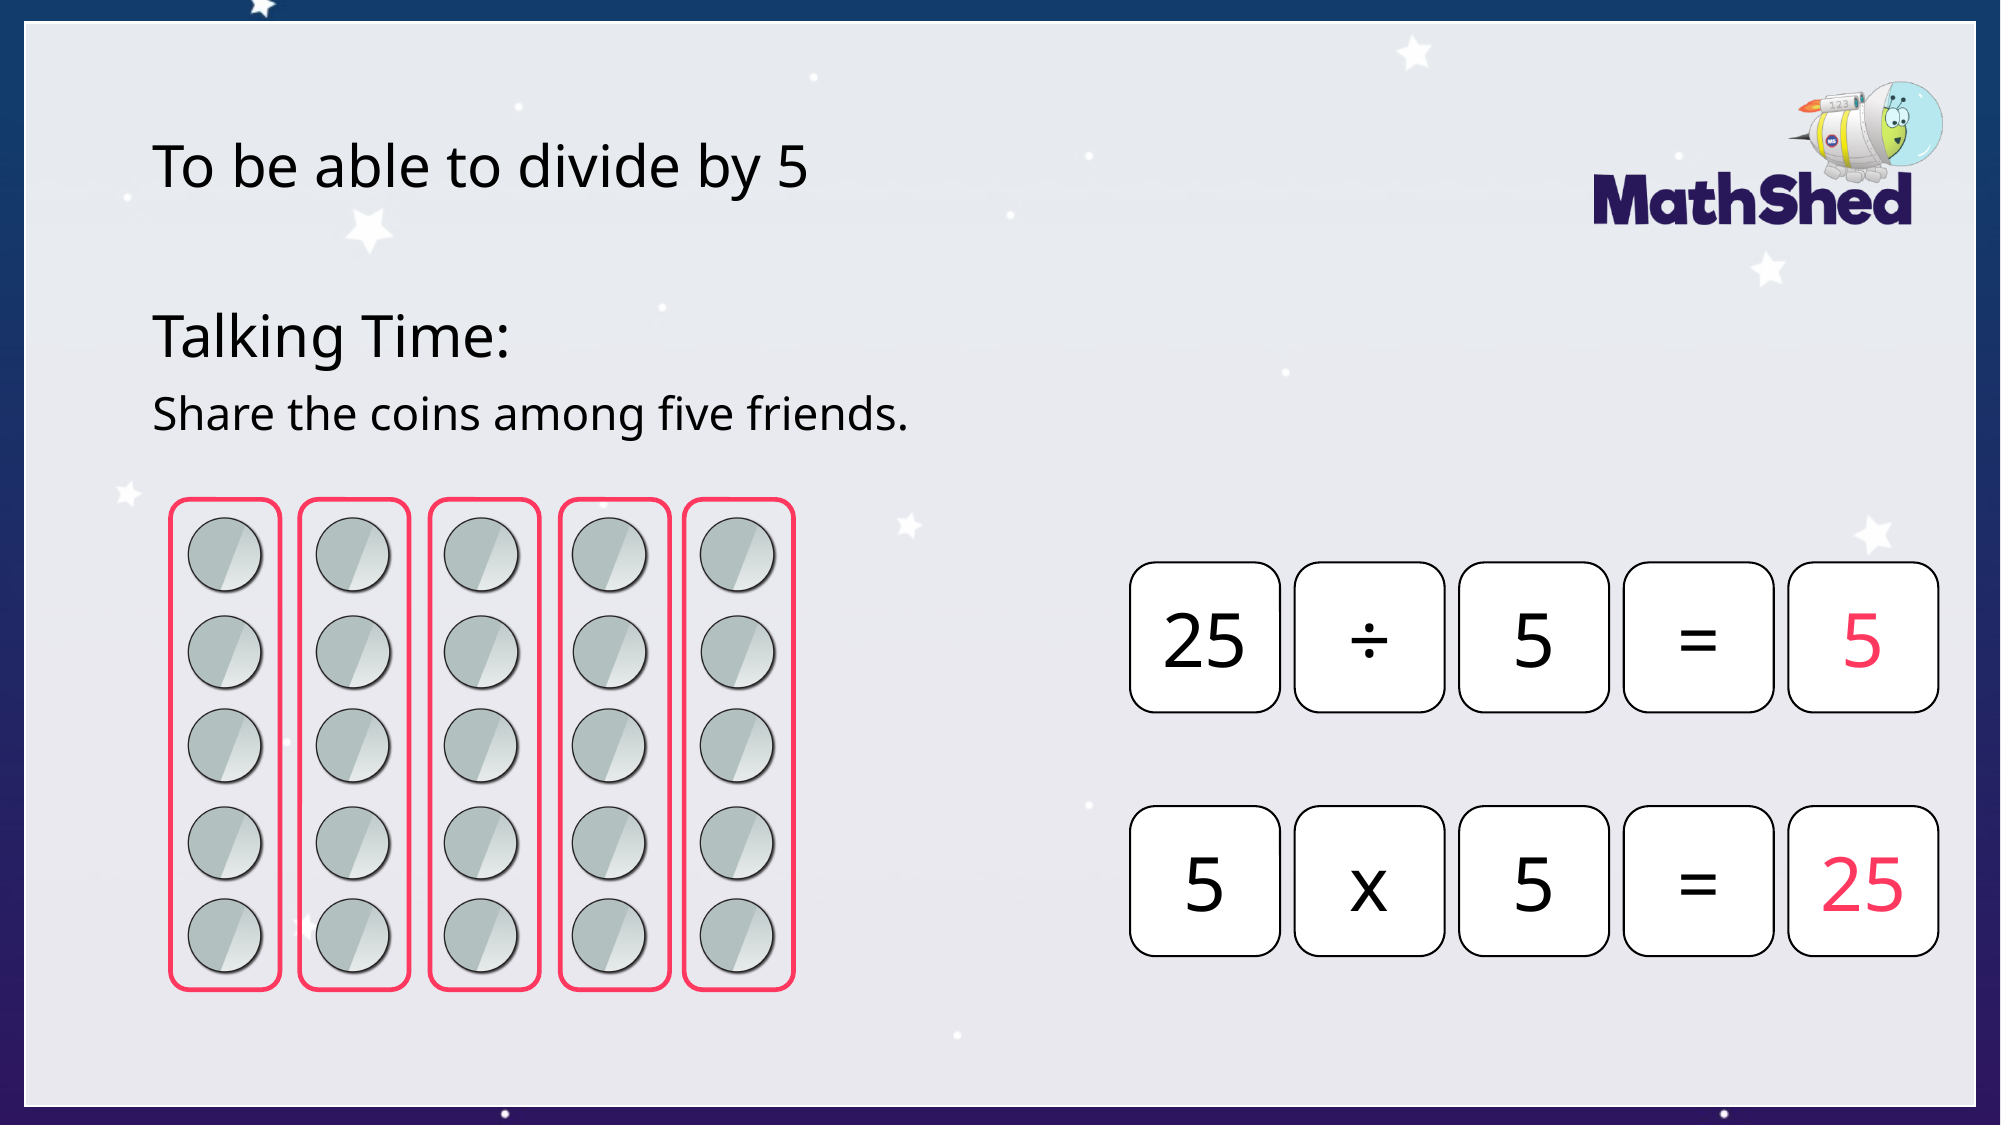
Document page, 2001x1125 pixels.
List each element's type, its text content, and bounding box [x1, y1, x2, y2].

text_box [298, 498, 411, 991]
text_box = [1622, 805, 1775, 958]
text_box 5 [1129, 805, 1282, 958]
text_box [428, 498, 541, 991]
text_box 5 [1458, 561, 1611, 714]
text_box x [1293, 805, 1446, 958]
text_box [169, 498, 281, 991]
text_box = [1622, 561, 1775, 714]
text_box 5 [1787, 561, 1940, 714]
text_box 25 [1787, 805, 1940, 958]
picture [0, 0, 2001, 1125]
title To be able to divide by 5 [137, 59, 1618, 278]
list Talking Time: Share the coins among five friends. [137, 299, 1863, 1014]
text_box 5 [1458, 805, 1611, 958]
text_box 25 [1129, 561, 1282, 714]
text_box [683, 498, 795, 991]
text_box ÷ [1293, 561, 1446, 714]
text_box [559, 498, 671, 991]
